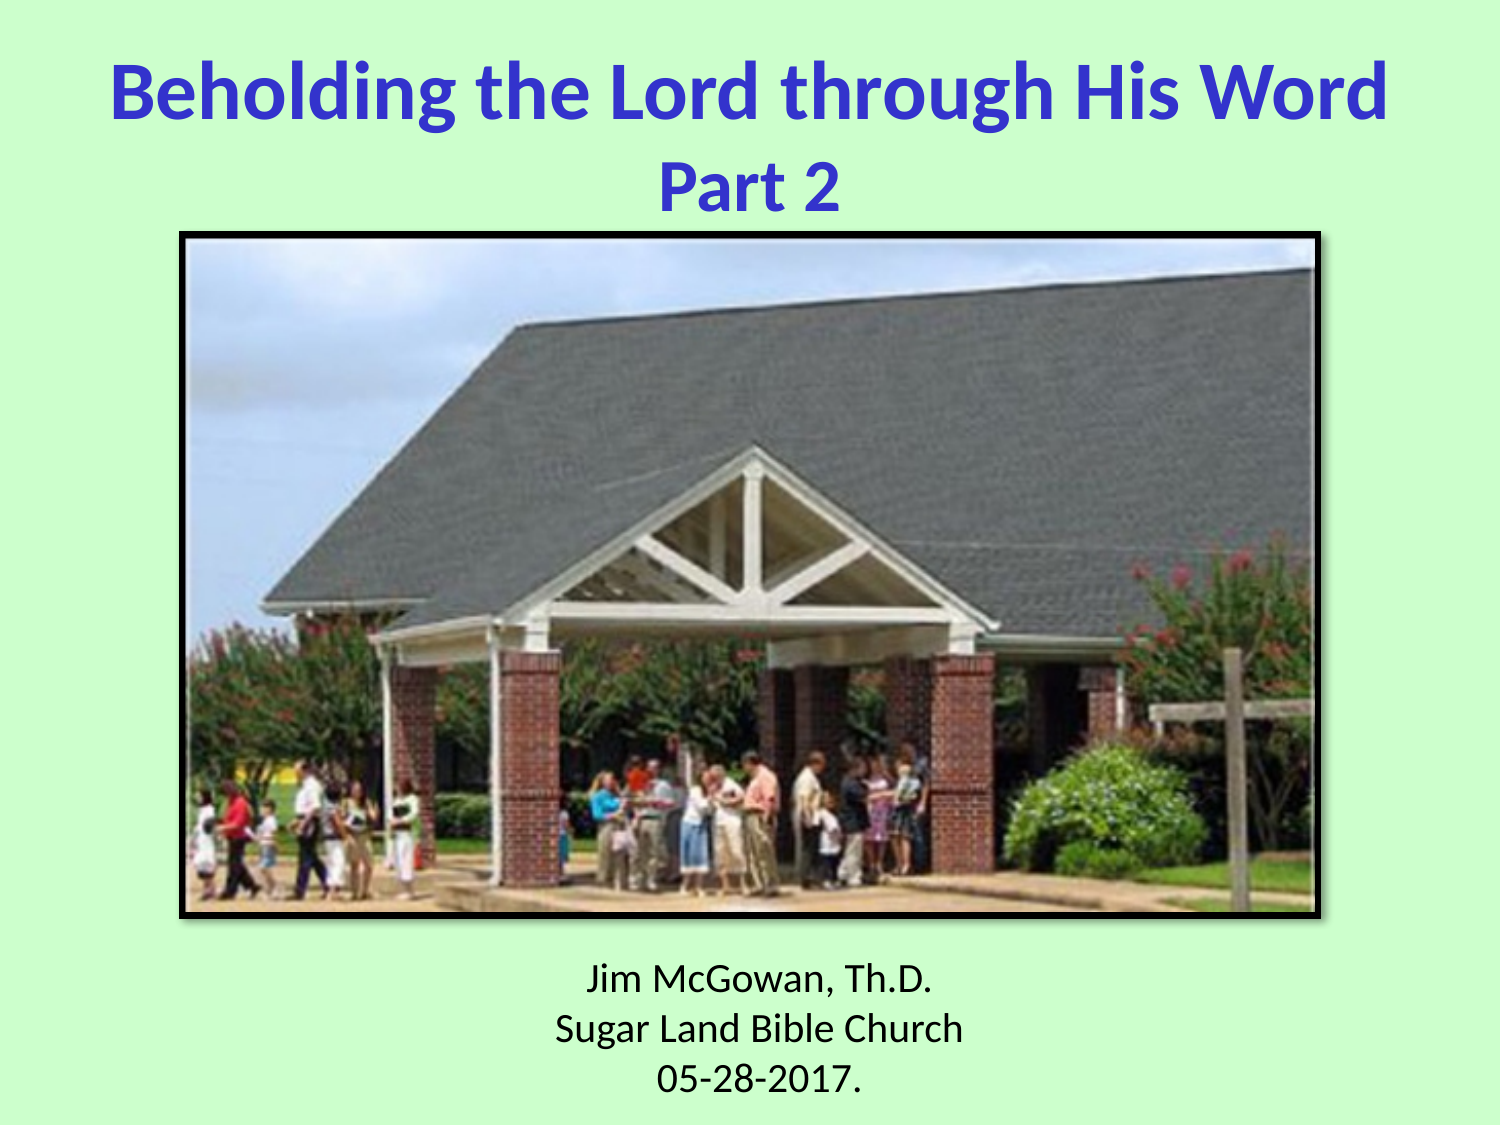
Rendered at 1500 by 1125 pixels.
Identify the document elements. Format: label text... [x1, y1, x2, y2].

picture [184, 237, 1316, 913]
text_box Jim McGowan, Th.D. Sugar Land Bible Church 05-28-2017. [525, 939, 995, 1113]
title Beholding the Lord through His Word Part 2 [15, 37, 1485, 225]
